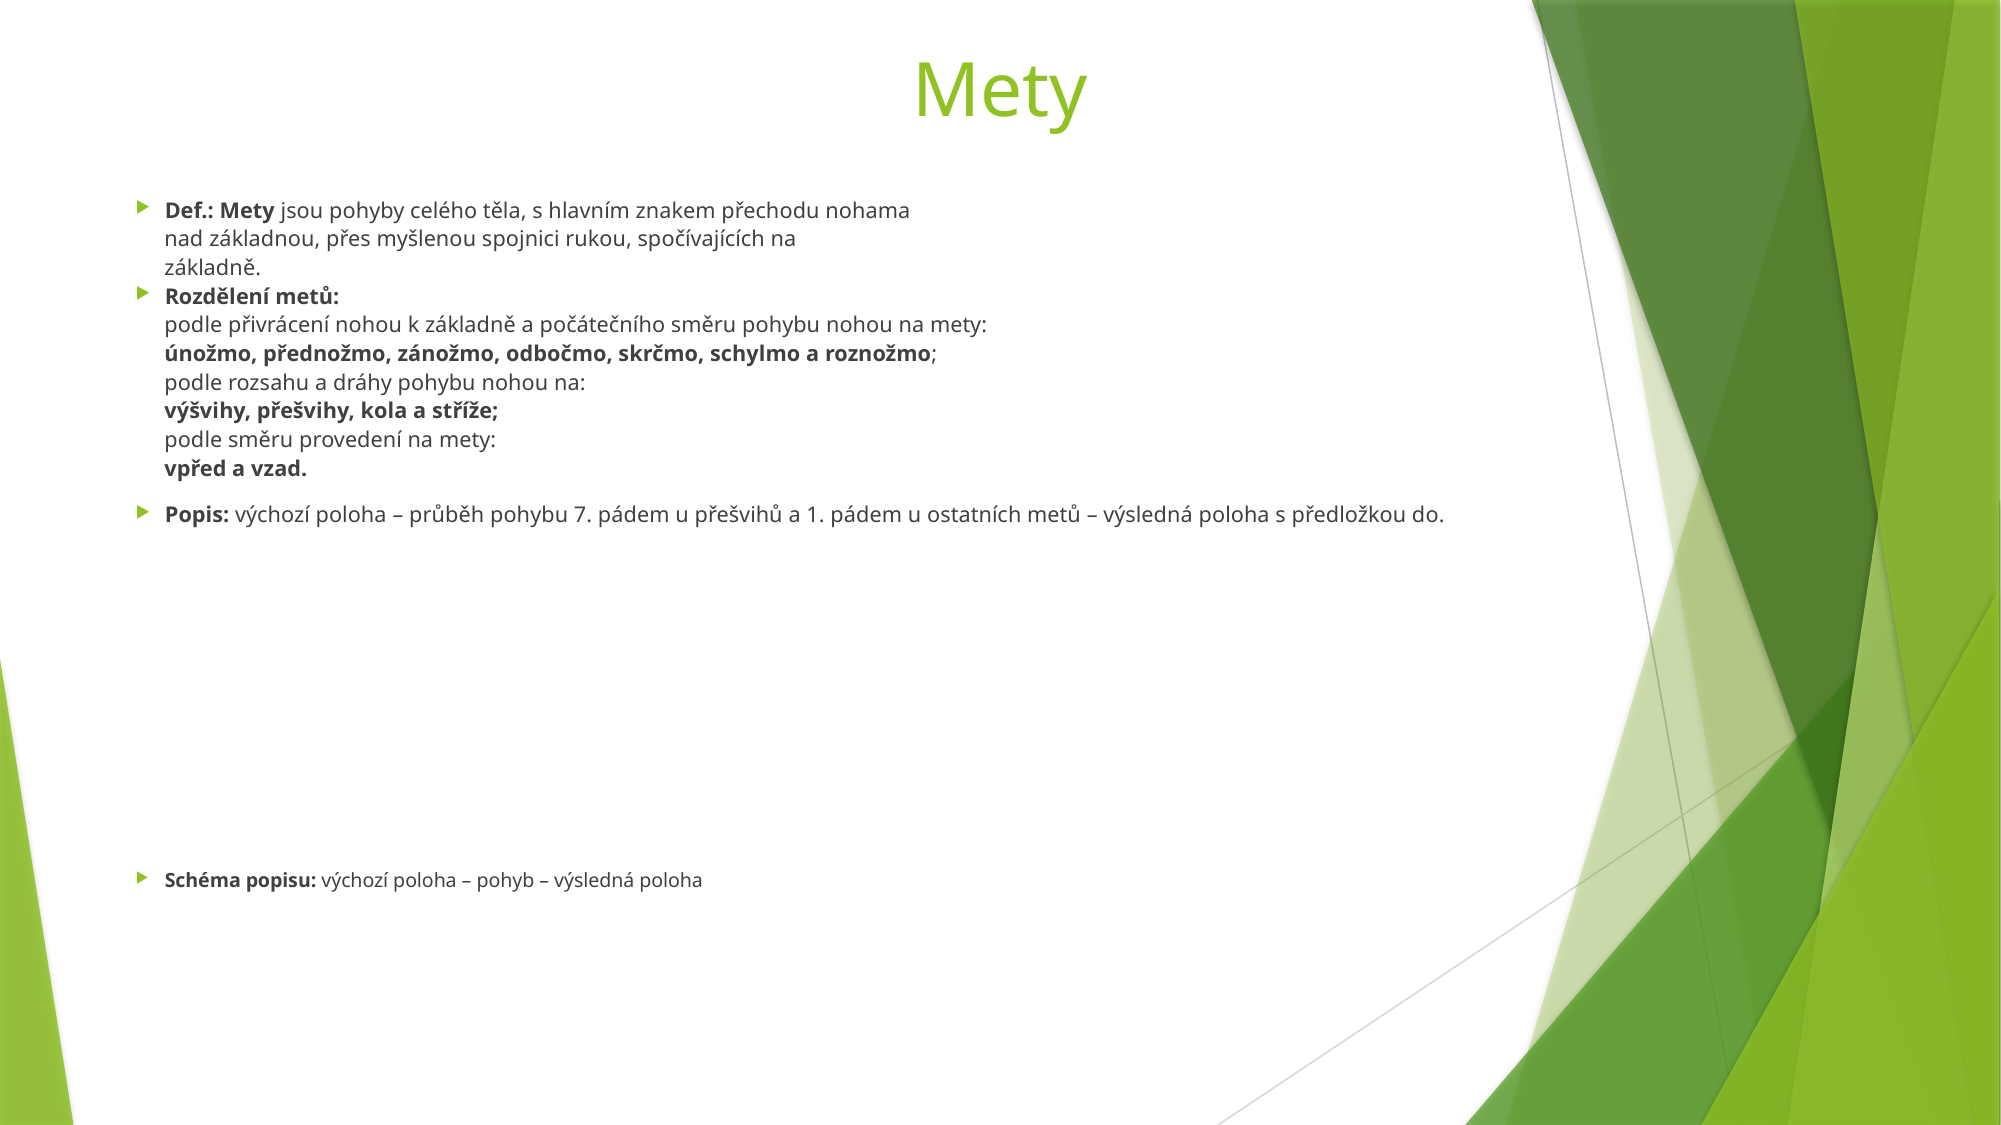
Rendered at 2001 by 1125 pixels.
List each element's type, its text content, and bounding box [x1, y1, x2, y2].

title Mety [137, 33, 1863, 144]
list Def.: Mety jsou pohyby celého těla, s hlavním znakem přechodu nohama nad základnou, přes myšlenou spojnici rukou, spočívajících na základně. Rozdělení metů: podle přivrácení nohou k základně a počátečního směru pohybu nohou na mety: únožmo, přednožmo, zánožmo, odbočmo, skrčmo, schylmo a roznožmo; podle rozsahu a dráhy pohybu nohou na: výšvihy, přešvihy, kola a stříže; podle směru provedení na mety: vpřed a vzad. Popis: výchozí poloha – průběh pohybu 7. pádem u přešvihů a 1. pádem u ostatních metů – výsledná poloha s předložkou do. Schéma popisu: výchozí poloha – pohyb – výsledná poloha [120, 189, 1846, 1010]
